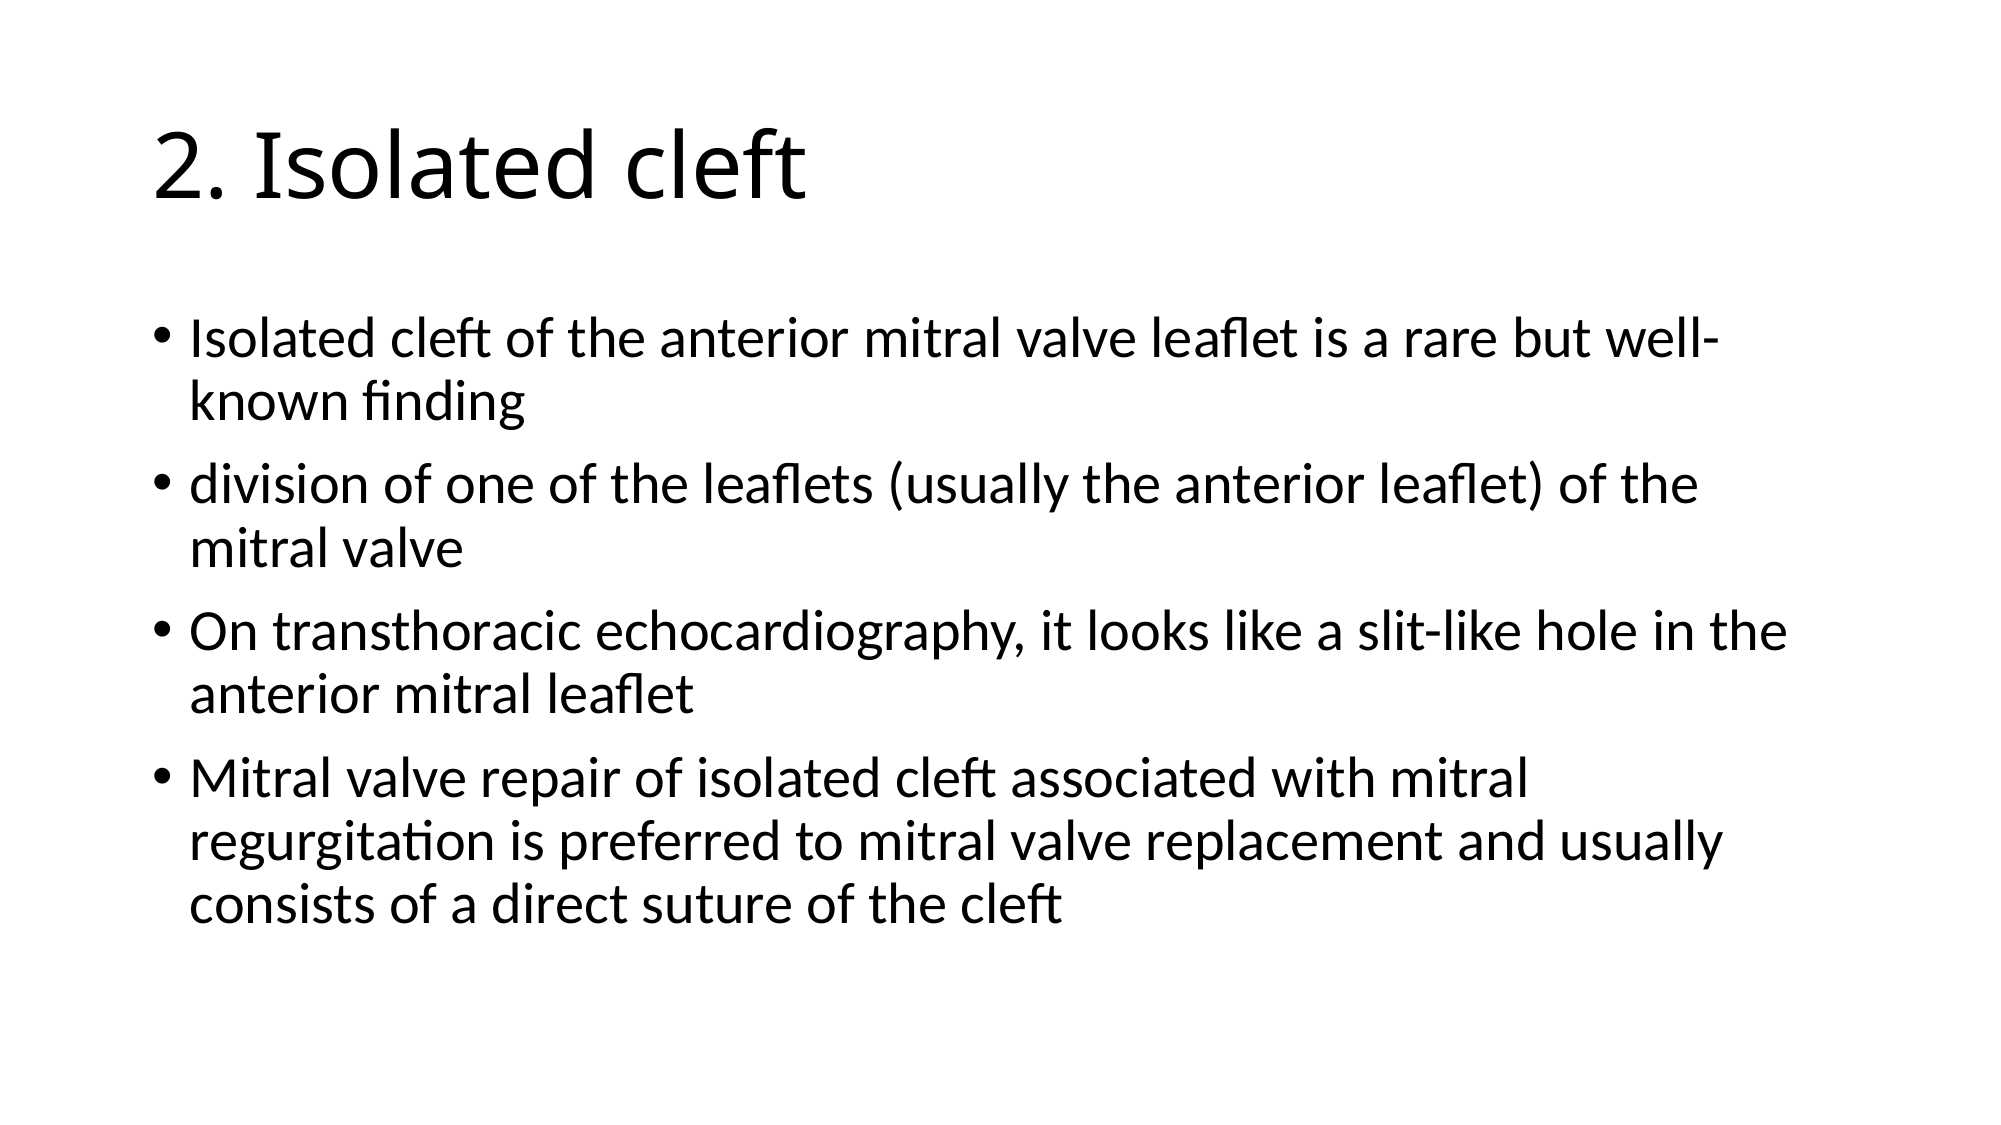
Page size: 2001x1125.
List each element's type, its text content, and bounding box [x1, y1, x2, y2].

title 2. Isolated cleft [137, 59, 1863, 278]
list Isolated cleft of the anterior mitral valve leaflet is a rare but well-known finding division of one of the leaflets (usually the anterior leaflet) of the mitral valve On transthoracic echocardiography, it looks like a slit-like hole in the anterior mitral leaflet Mitral valve repair of isolated cleft associated with mitral regurgitation is preferred to mitral valve replacement and usually consists of a direct suture of the cleft [137, 299, 1863, 1014]
